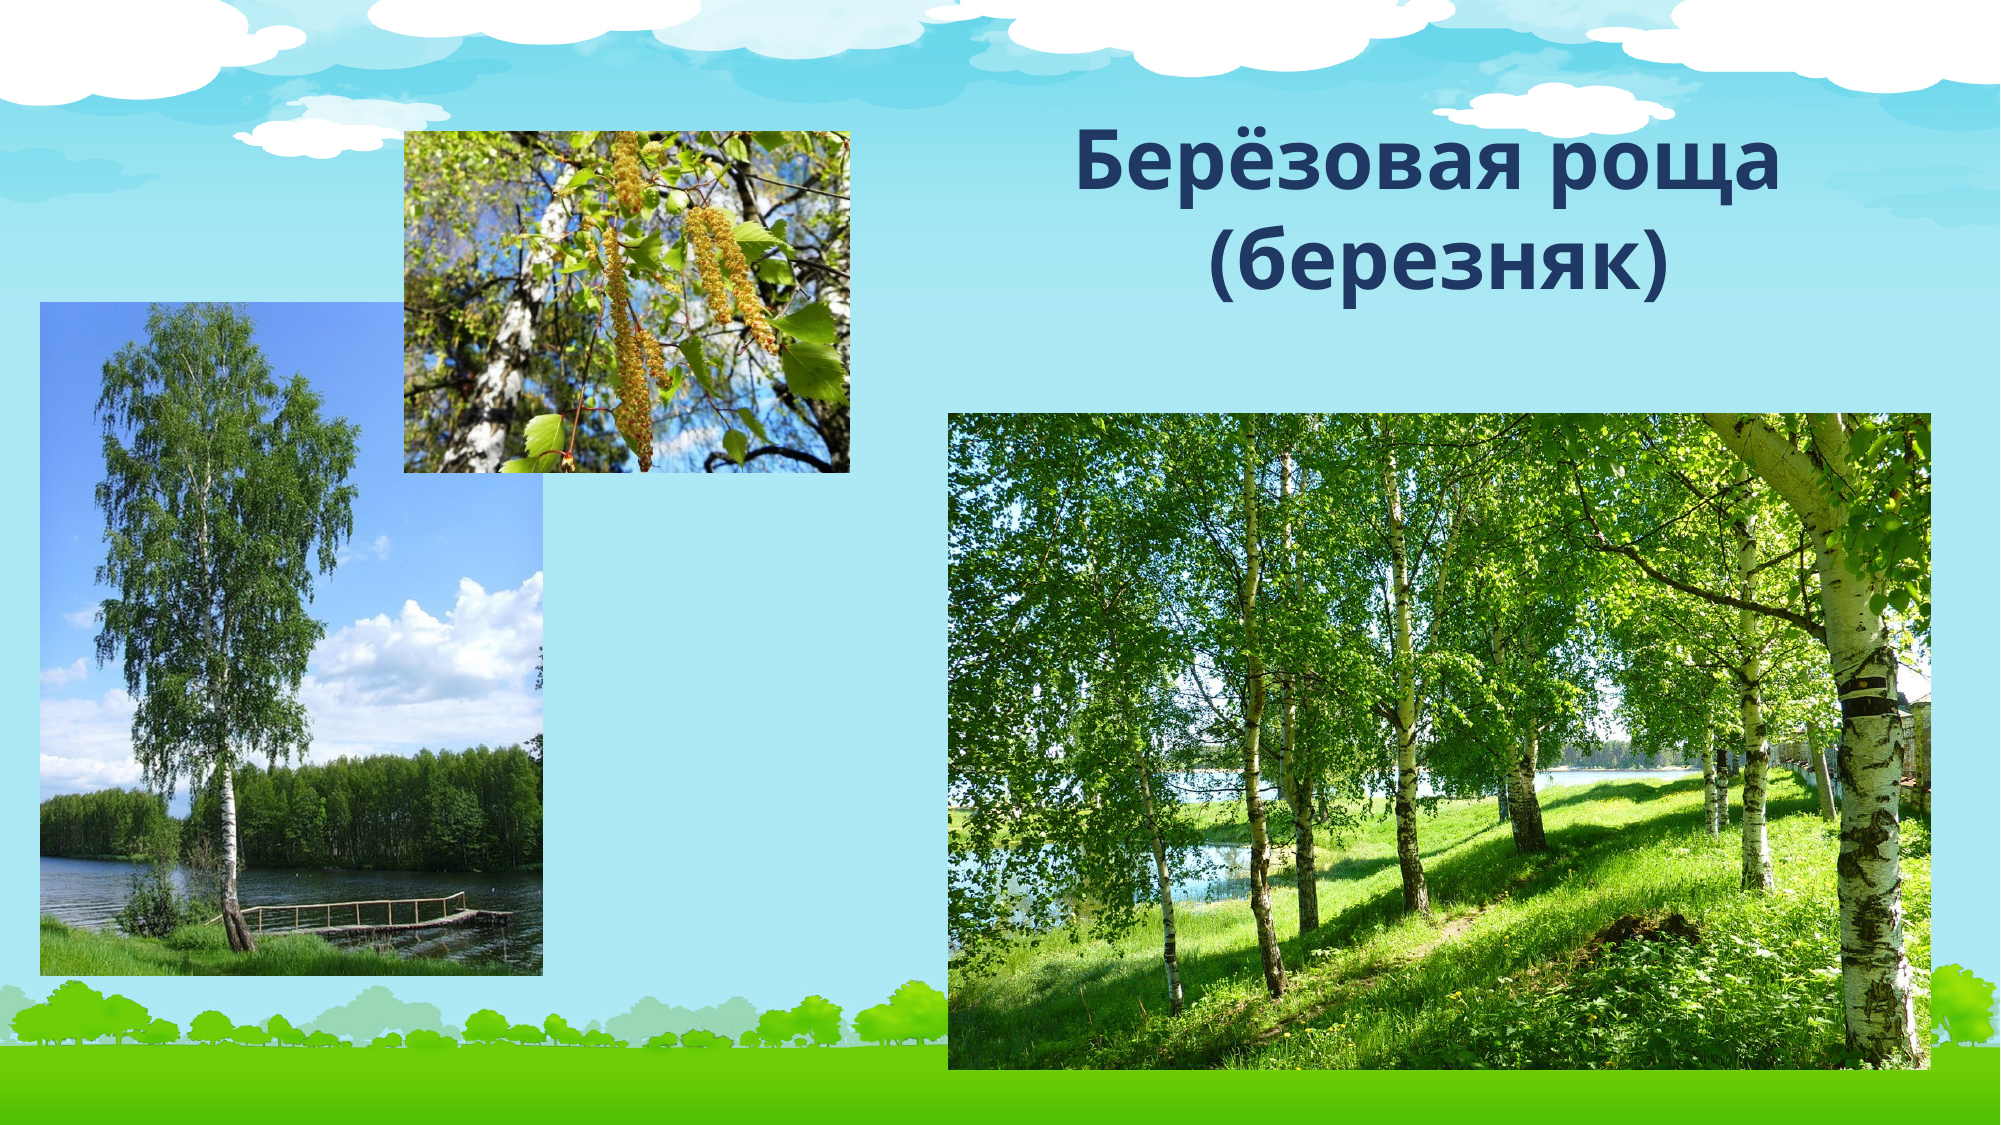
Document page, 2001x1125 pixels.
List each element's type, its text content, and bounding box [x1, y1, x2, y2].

picture [0, 0, 2001, 1125]
text_box Берёзовая роща (березняк) [976, 98, 1902, 314]
